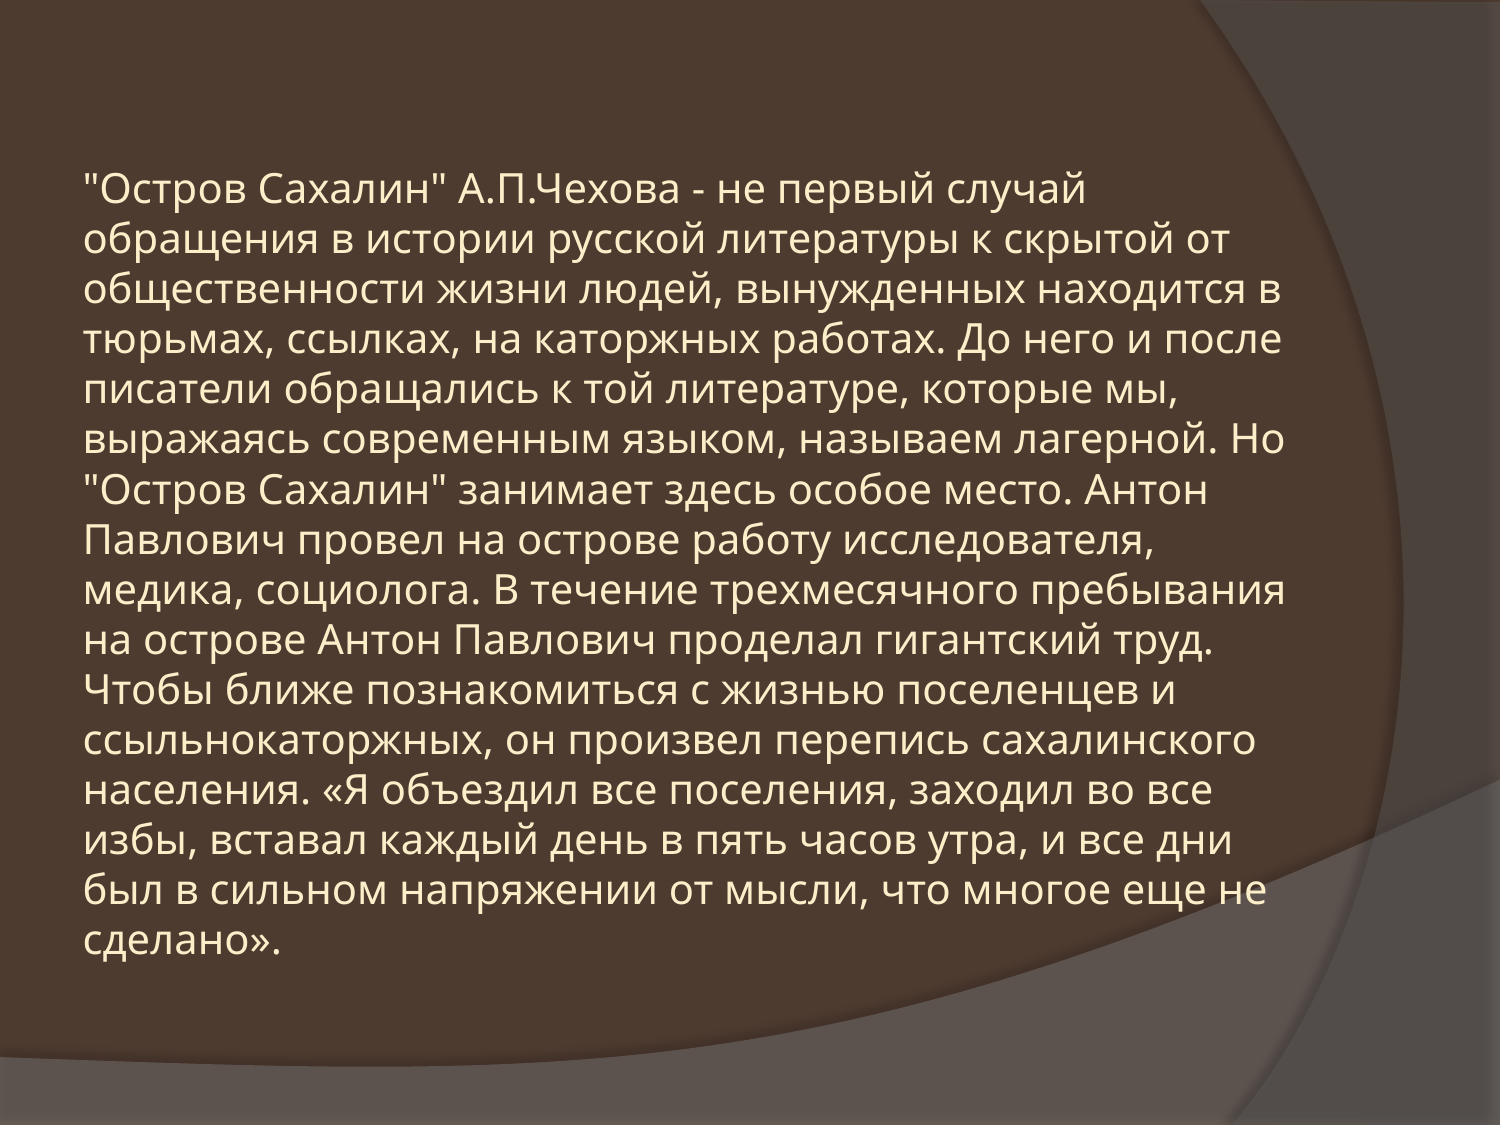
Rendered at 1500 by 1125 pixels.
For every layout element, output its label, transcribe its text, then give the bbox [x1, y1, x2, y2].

title "Остров Сахалин" А.П.Чехова - не первый случай обращения в истории русской литературы к скрытой от общественности жизни людей, вынужденных находится в тюрьмах, ссылках, на каторжных работах. До него и после писатели обращались к той литературе, которые мы, выражаясь современным языком, называем лагерной. Но "Остров Сахалин" занимает здесь особое место. Антон Павлович провел на острове работу исследователя, медика, социолога. В течение трехмесячного пребывания на острове Антон Павлович проделал гигантский труд. Чтобы ближе познакомиться с жизнью поселенцев и ссыльнокаторжных, он произвел перепись сахалинского населения. «Я объездил все поселения, заходил во все избы, вставал каждый день в пять часов утра, и все дни был в сильном напряжении от мысли, что многое еще не сделано». [75, 105, 1301, 1020]
